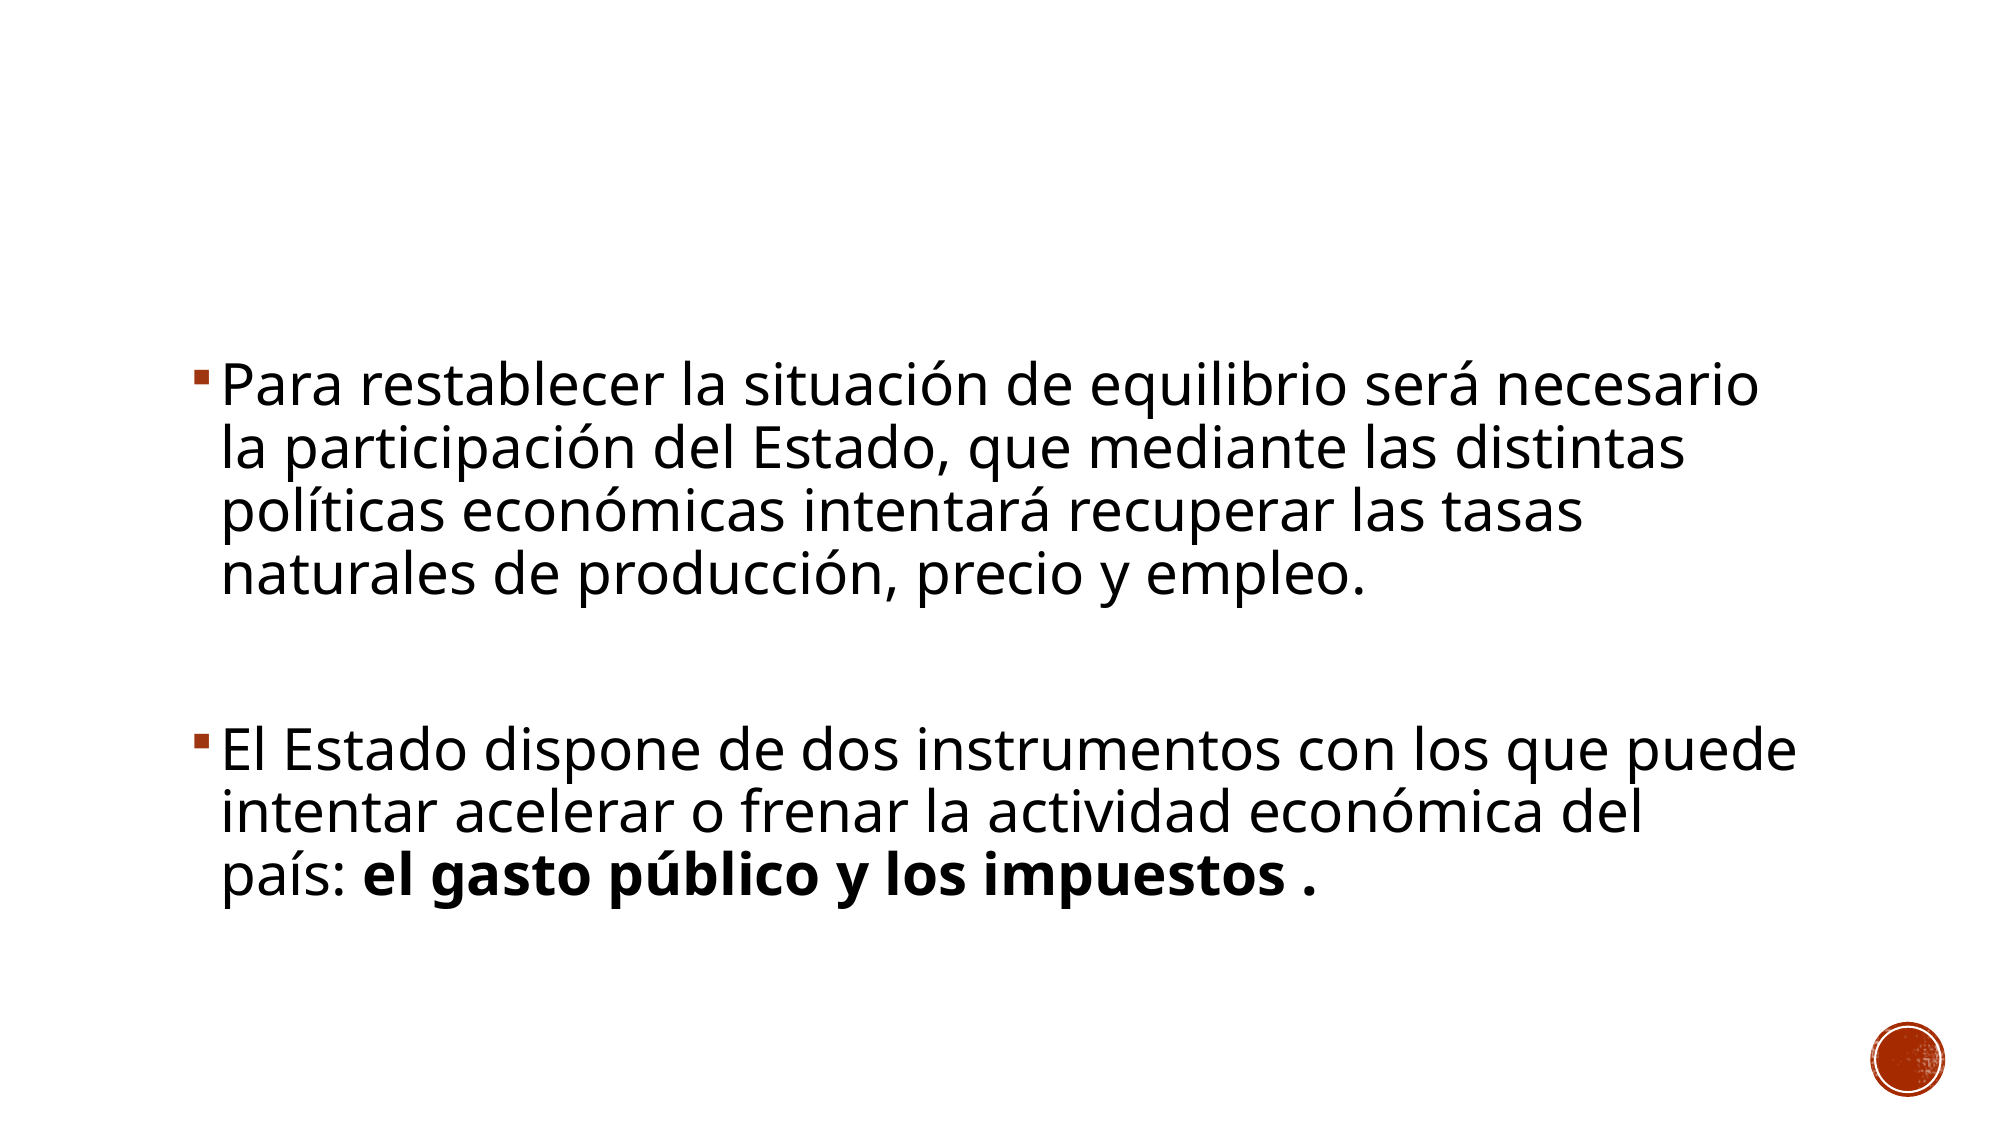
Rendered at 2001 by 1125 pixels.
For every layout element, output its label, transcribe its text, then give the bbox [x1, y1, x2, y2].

list Para restablecer la situación de equilibrio será necesario la participación del Estado, que mediante las distintas políticas económicas intentará recuperar las tasas naturales de producción, precio y empleo. El Estado dispone de dos instrumentos con los que puede intentar acelerar o frenar la actividad económica del país: el gasto público y los impuestos . [175, 348, 1826, 1013]
